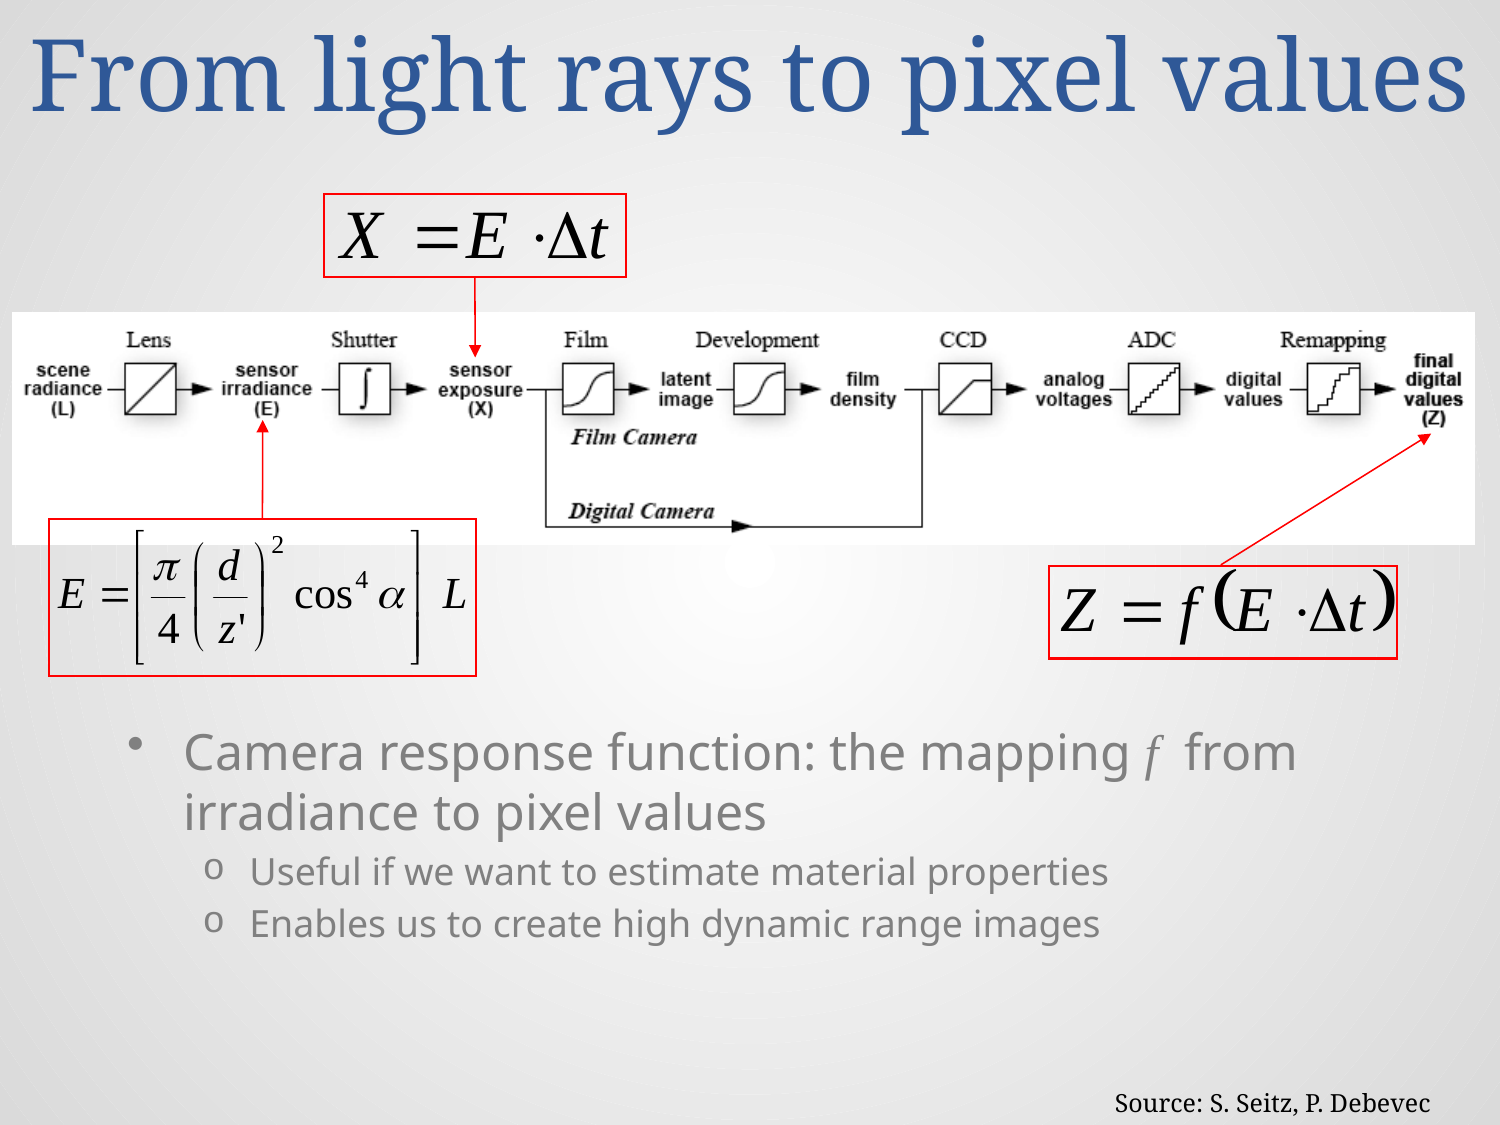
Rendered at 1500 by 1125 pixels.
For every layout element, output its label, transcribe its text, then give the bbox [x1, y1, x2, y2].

text_box Source: S. Seitz, P. Debevec [1100, 1079, 1454, 1125]
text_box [1049, 433, 1432, 658]
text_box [324, 194, 626, 358]
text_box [49, 419, 476, 676]
title From light rays to pixel values [0, 0, 1500, 139]
list Camera response function: the mapping f from irradiance to pixel values Useful if we want to estimate material properties Enables us to create high dynamic range images [112, 712, 1388, 1063]
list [12, 311, 1476, 546]
